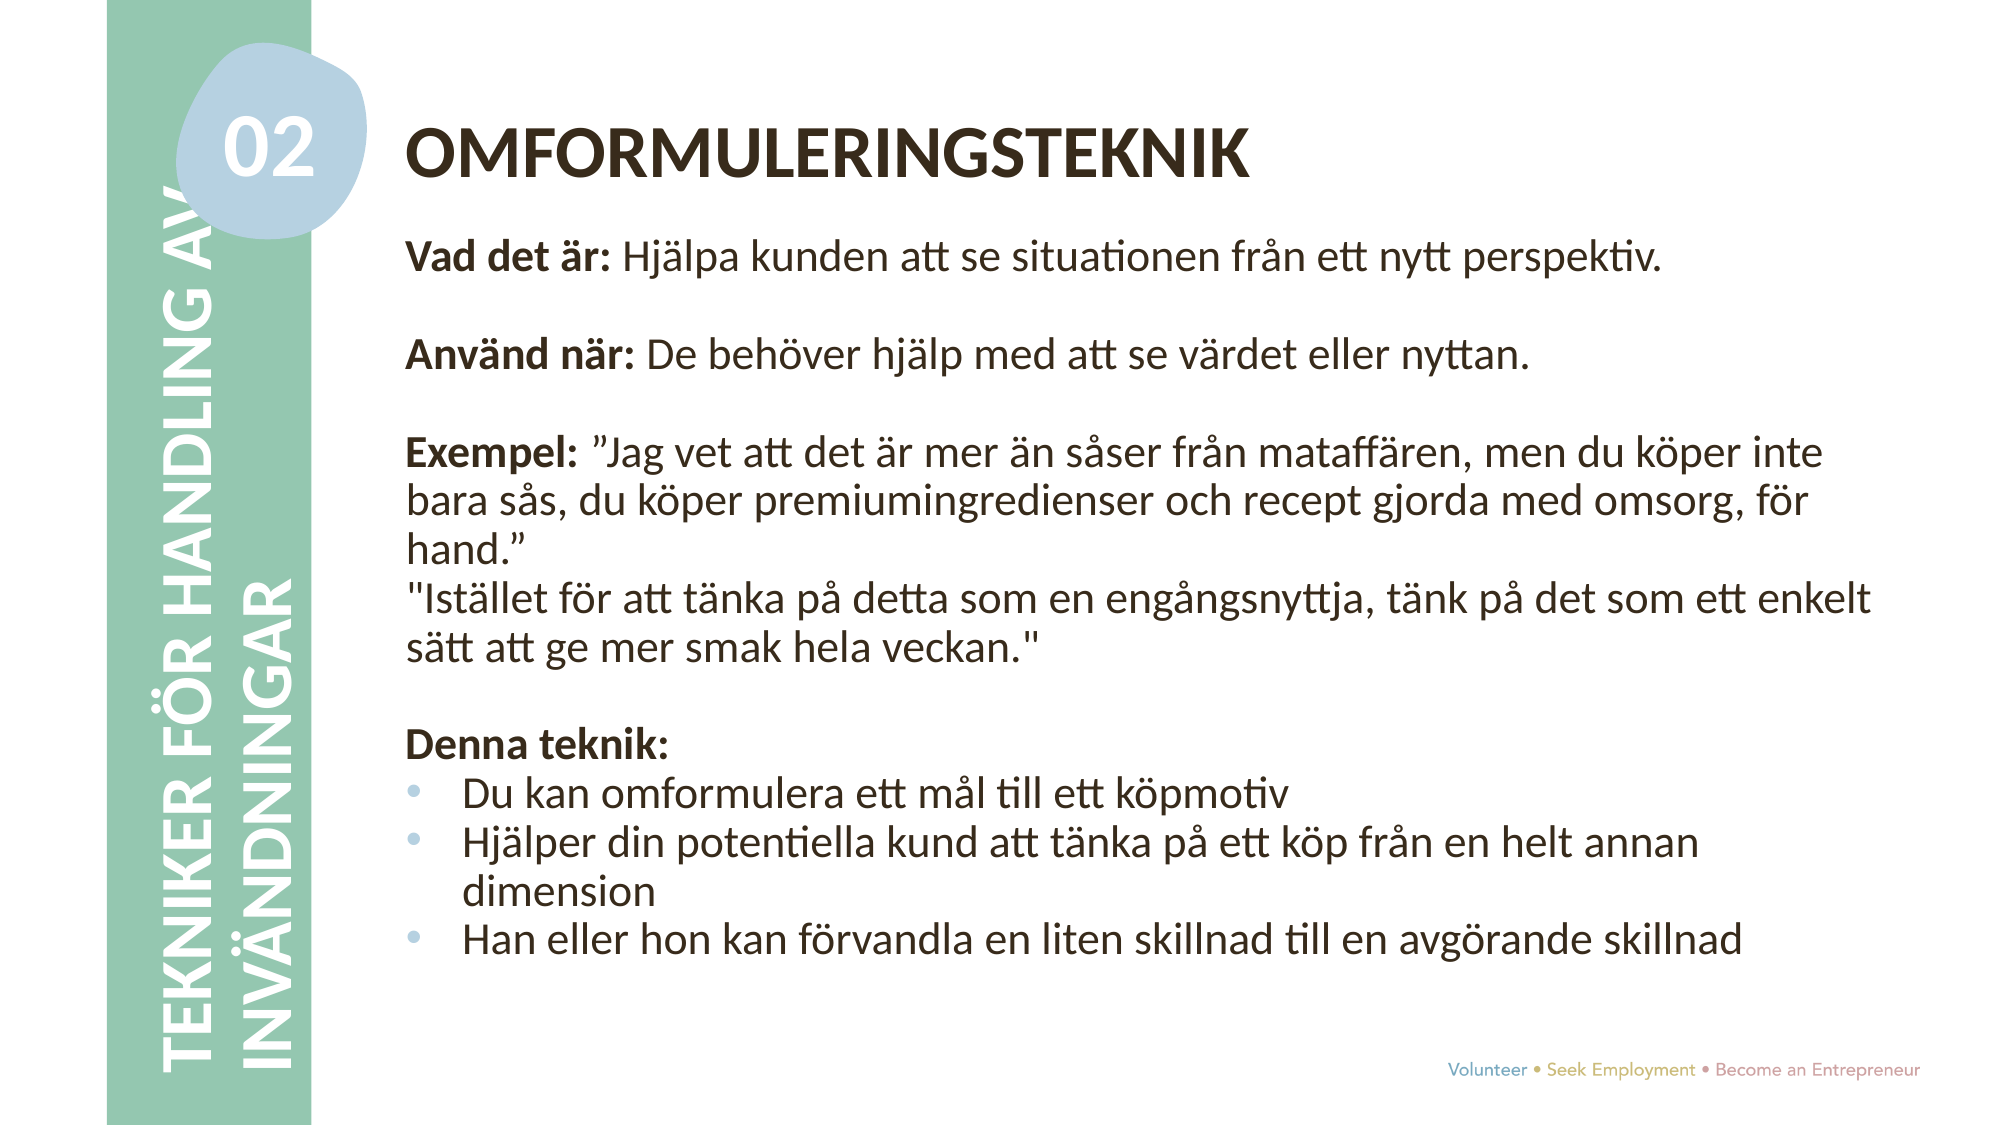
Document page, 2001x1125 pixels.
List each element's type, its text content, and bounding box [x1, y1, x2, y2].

text_box [106, 0, 312, 1125]
list Vad det är: Hjälpa kunden att se situationen från ett nytt perspektiv. Använd när: De behöver hjälp med att se värdet eller nyttan. Exempel: ”Jag vet att det är mer än såser från mataffären, men du köper inte bara sås, du köper premiumingredienser och recept gjorda med omsorg, för hand.” "Istället för att tänka på detta som en engångsnyttja, tänk på det som ett enkelt sätt att ge mer smak hela veckan." Denna teknik: Du kan omformulera ett mål till ett köpmotiv Hjälper din potentiella kund att tänka på ett köp från en helt annan dimension Han eller hon kan förvandla en liten skillnad till en avgörande skillnad [390, 224, 1905, 1052]
picture [1418, 1046, 1971, 1103]
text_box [175, 42, 367, 297]
list OMFORMULERINGSTEKNIK [390, 94, 1697, 213]
text_box TEKNIKER FÖR HANDLING AV INVÄNDNINGAR [141, 0, 317, 1089]
